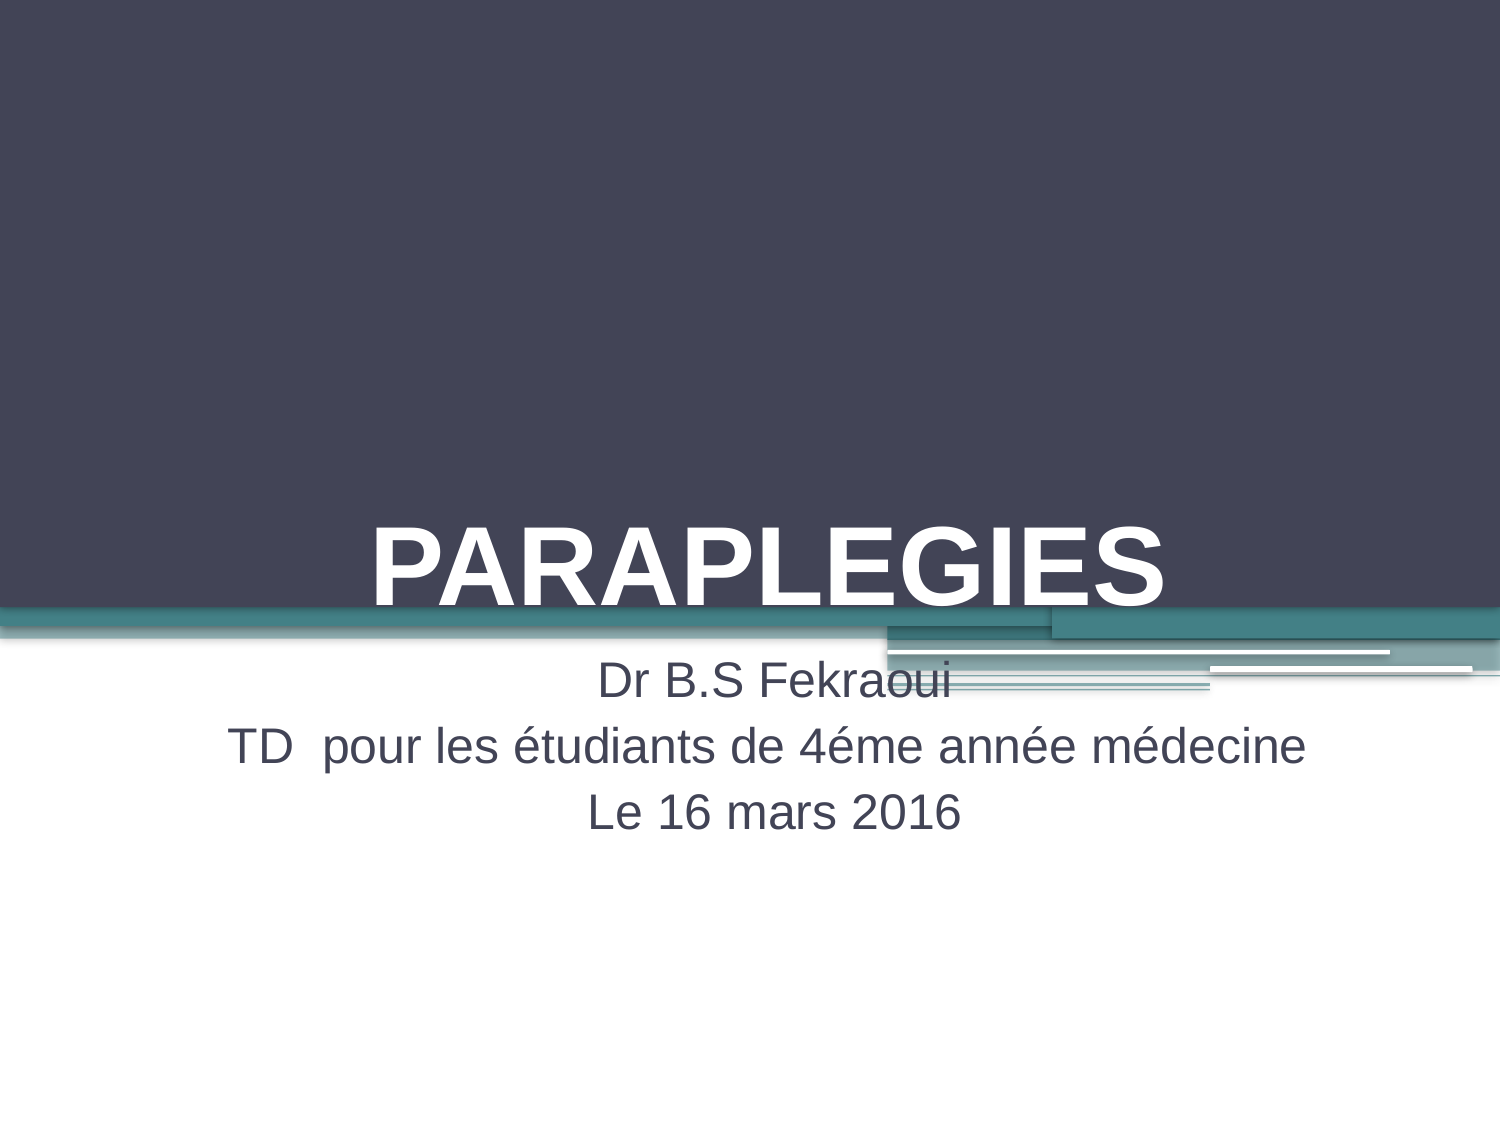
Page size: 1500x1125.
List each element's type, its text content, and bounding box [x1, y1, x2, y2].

subtitle Dr B.S Fekraoui TD pour les étudiants de 4éme année médecine Le 16 mars 2016 [75, 639, 1465, 928]
title PARAPLEGIES [75, 394, 1463, 636]
